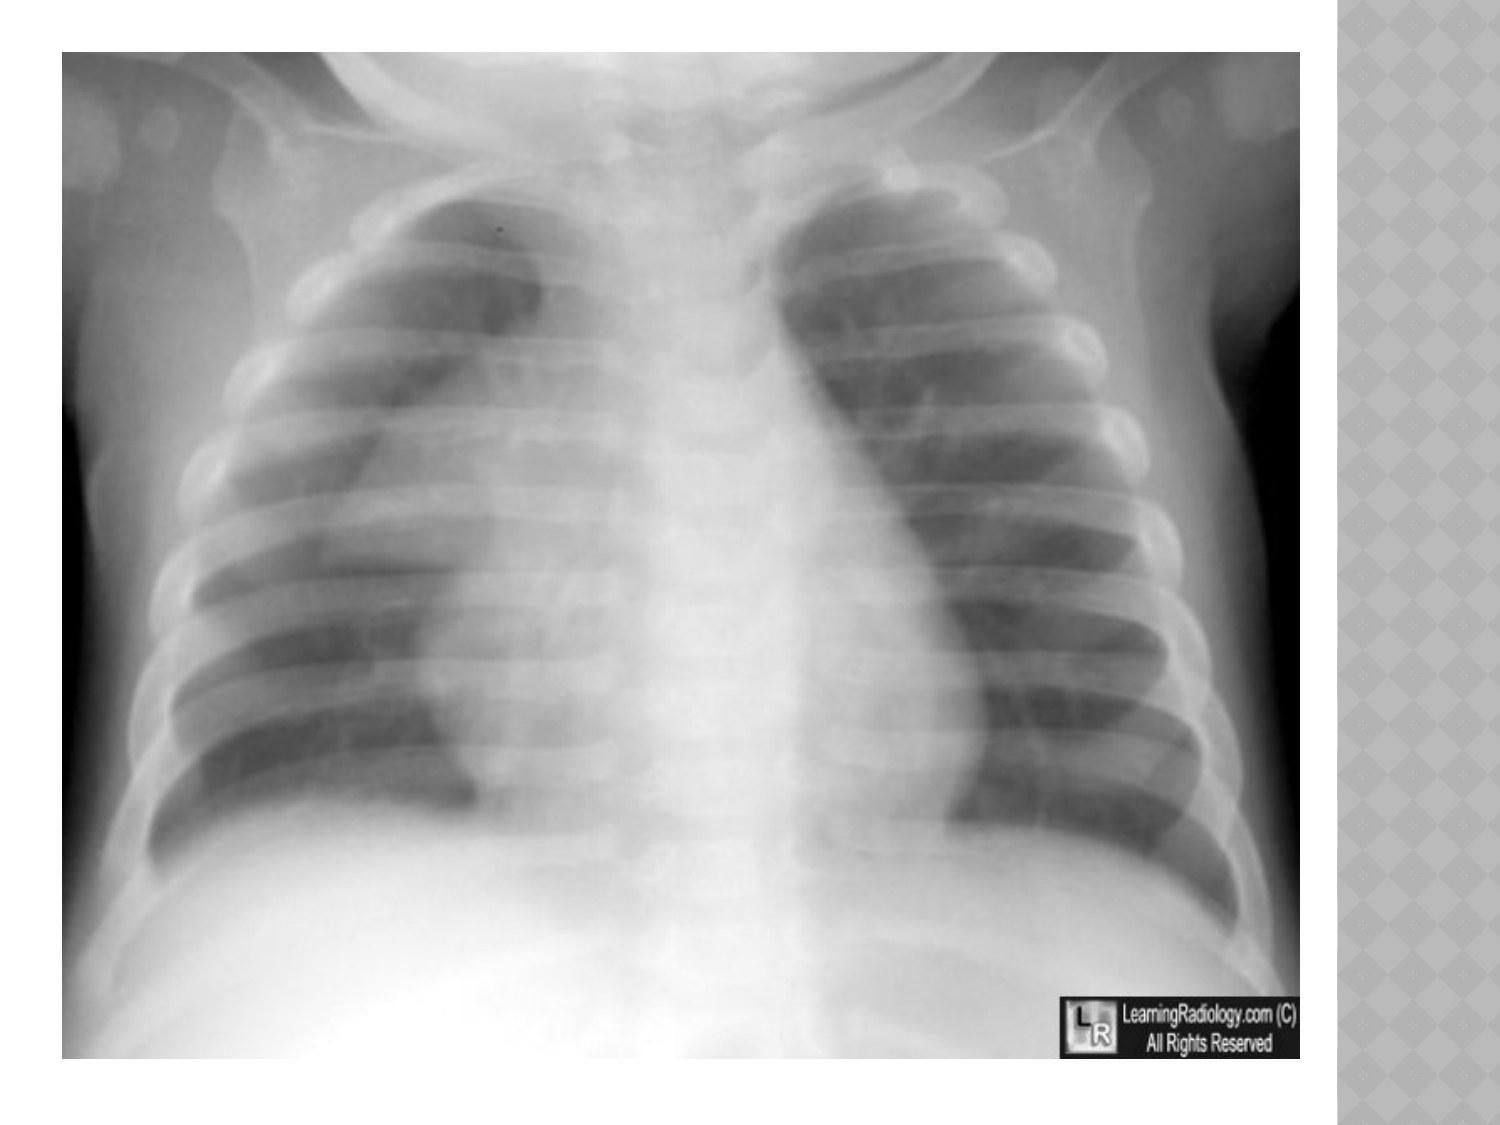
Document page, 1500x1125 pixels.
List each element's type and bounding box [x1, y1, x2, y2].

list [62, 52, 1301, 1060]
